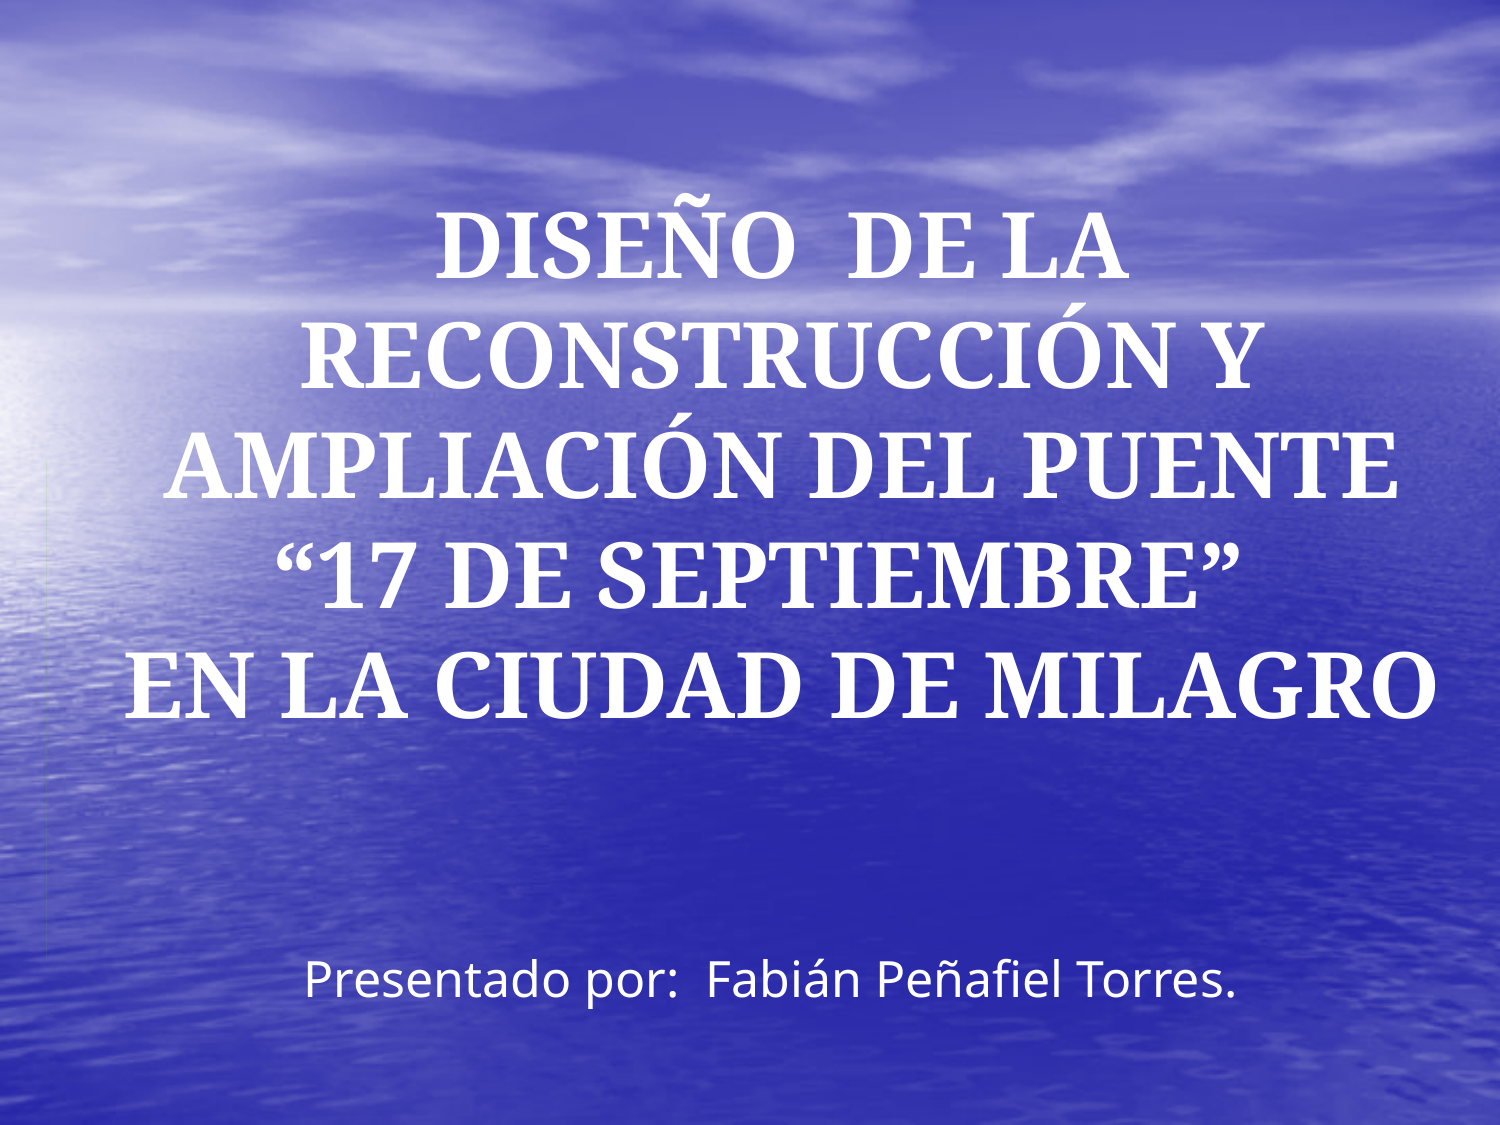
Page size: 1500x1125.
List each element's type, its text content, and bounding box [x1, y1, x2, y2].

title DISEÑO DE LA RECONSTRUCCIÓN Y AMPLIACIÓN DEL PUENTE “17 DE SEPTIEMBRE” EN LA CIUDAD DE MILAGRO [64, 113, 1500, 811]
subtitle Presentado por: Fabián Peñafiel Torres. [40, 881, 1500, 1016]
